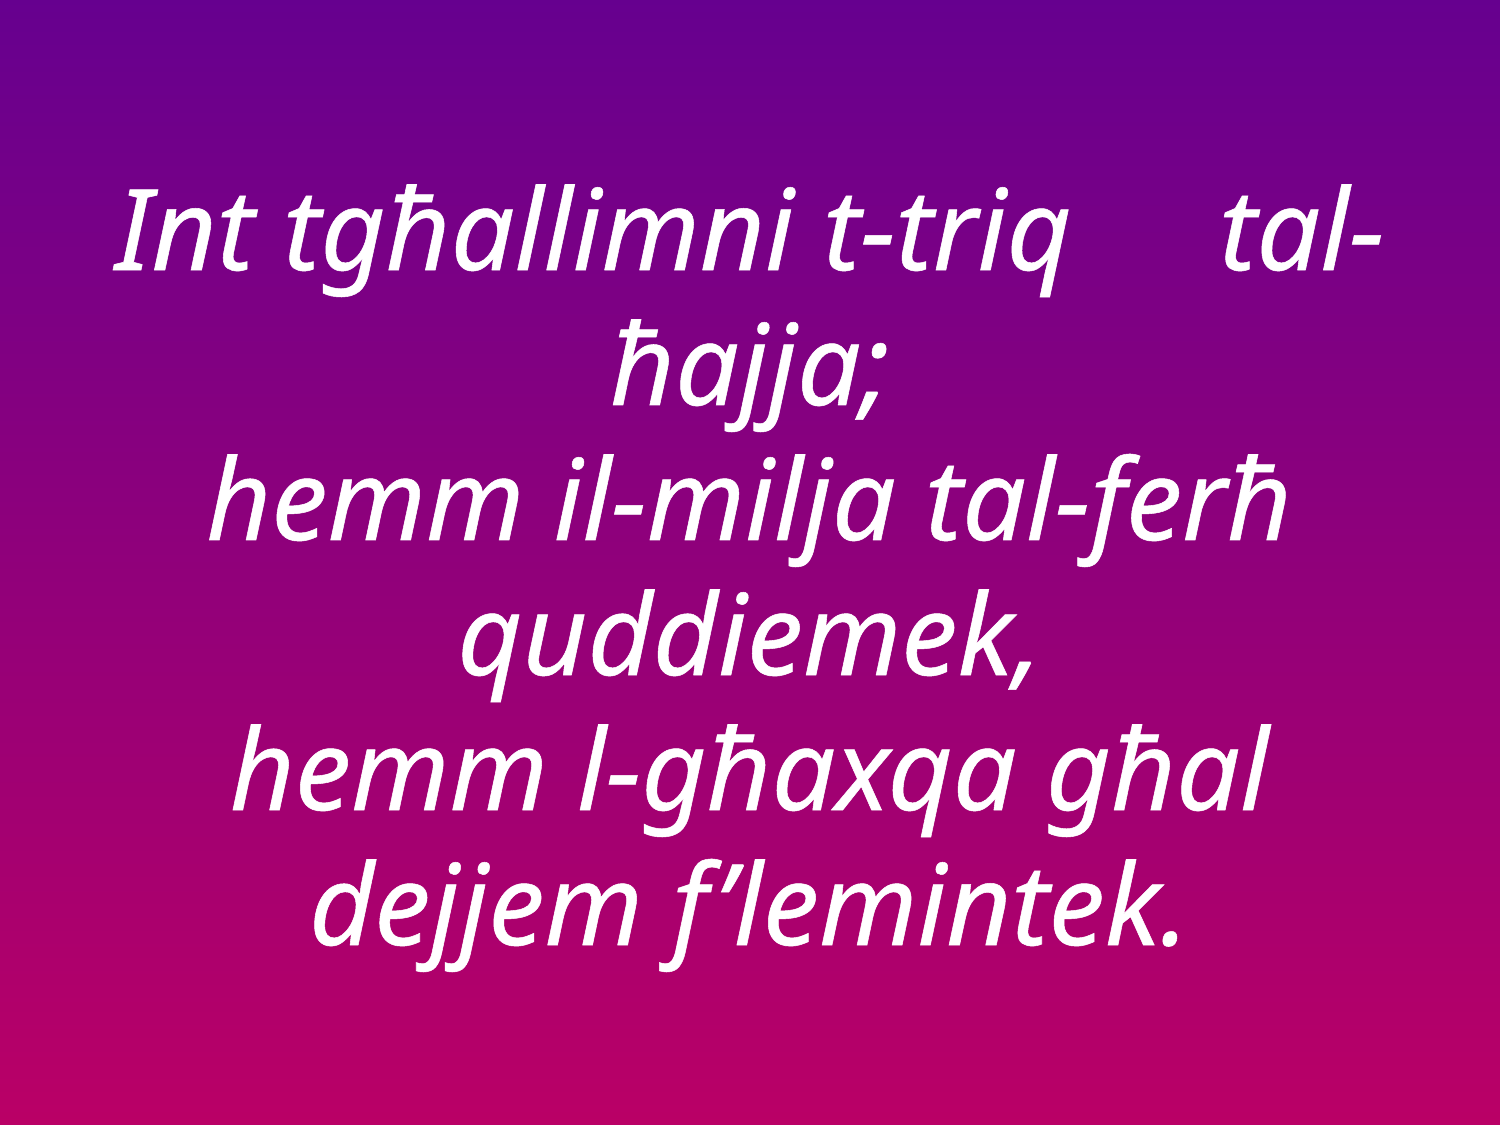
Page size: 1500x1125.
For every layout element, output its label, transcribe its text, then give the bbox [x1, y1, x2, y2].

title Int tgħallimni t-triq tal-ħajja; hemm il-milja tal-ferħ quddiemek, hemm l-għaxqa għal dejjem f’lemintek. [74, 0, 1426, 1125]
